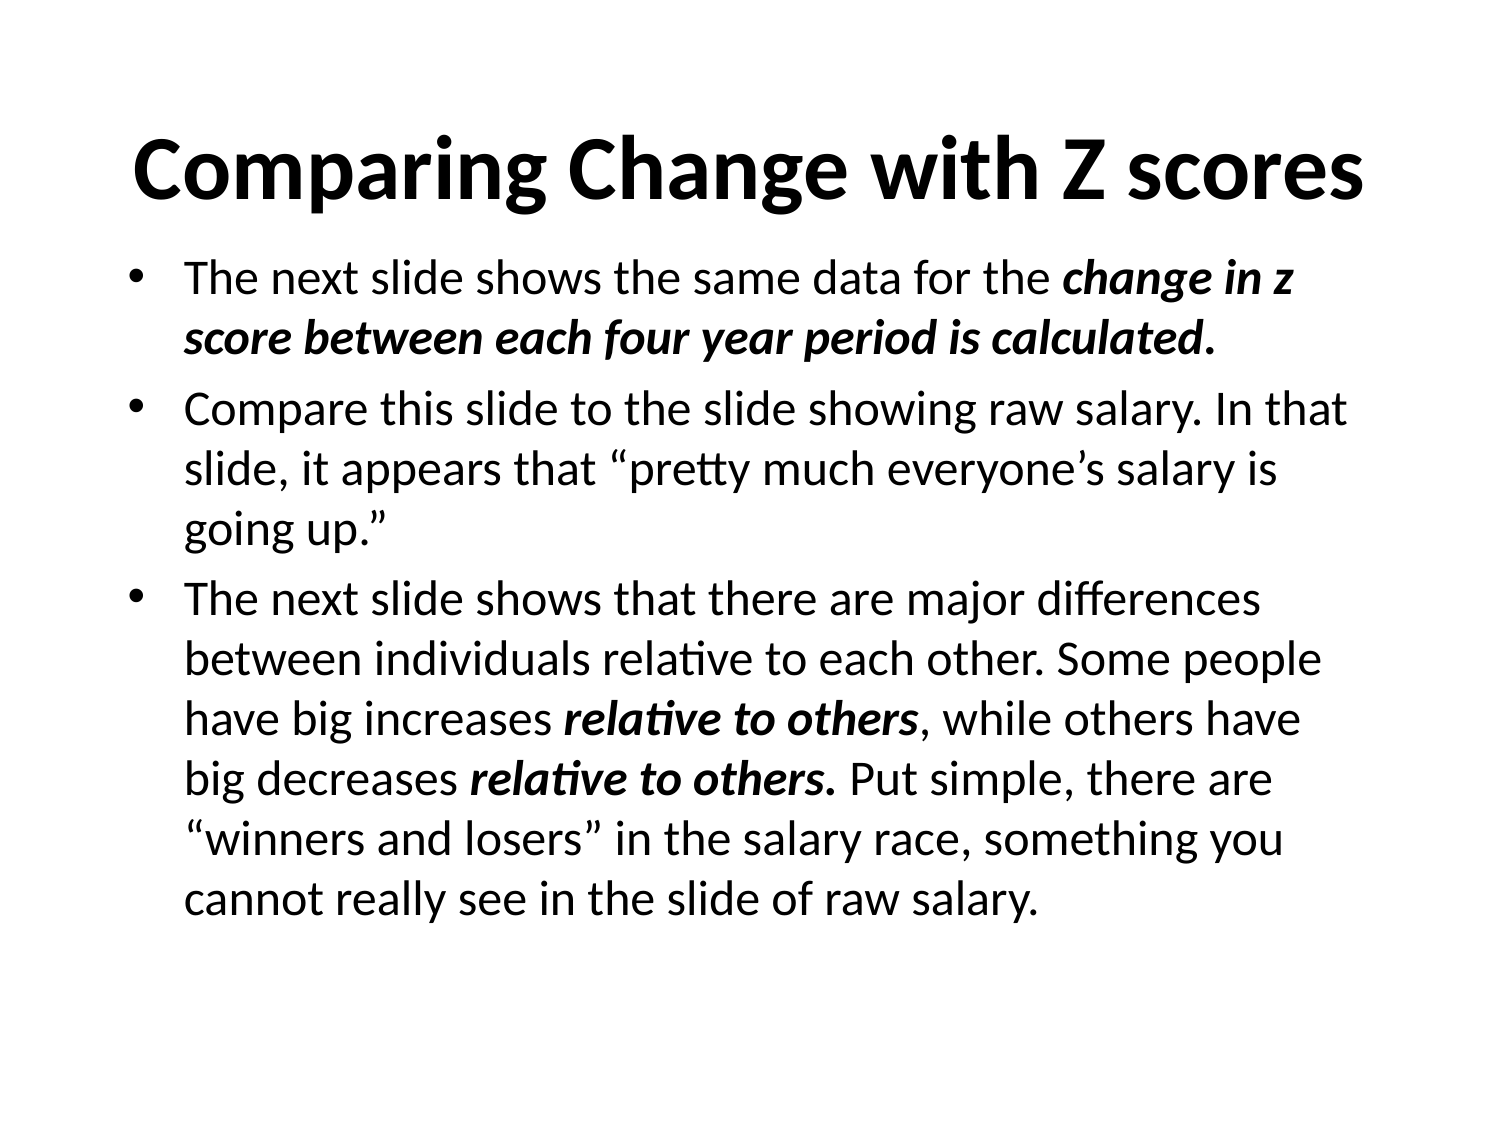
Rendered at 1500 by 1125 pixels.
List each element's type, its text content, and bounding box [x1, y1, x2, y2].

title Comparing Change with Z scores [112, 99, 1388, 225]
list The next slide shows the same data for the change in z score between each four year period is calculated. Compare this slide to the slide showing raw salary. In that slide, it appears that “pretty much everyone’s salary is going up.” The next slide shows that there are major differences between individuals relative to each other. Some people have big increases relative to others, while others have big decreases relative to others. Put simple, there are “winners and losers” in the salary race, something you cannot really see in the slide of raw salary. [112, 237, 1388, 1000]
